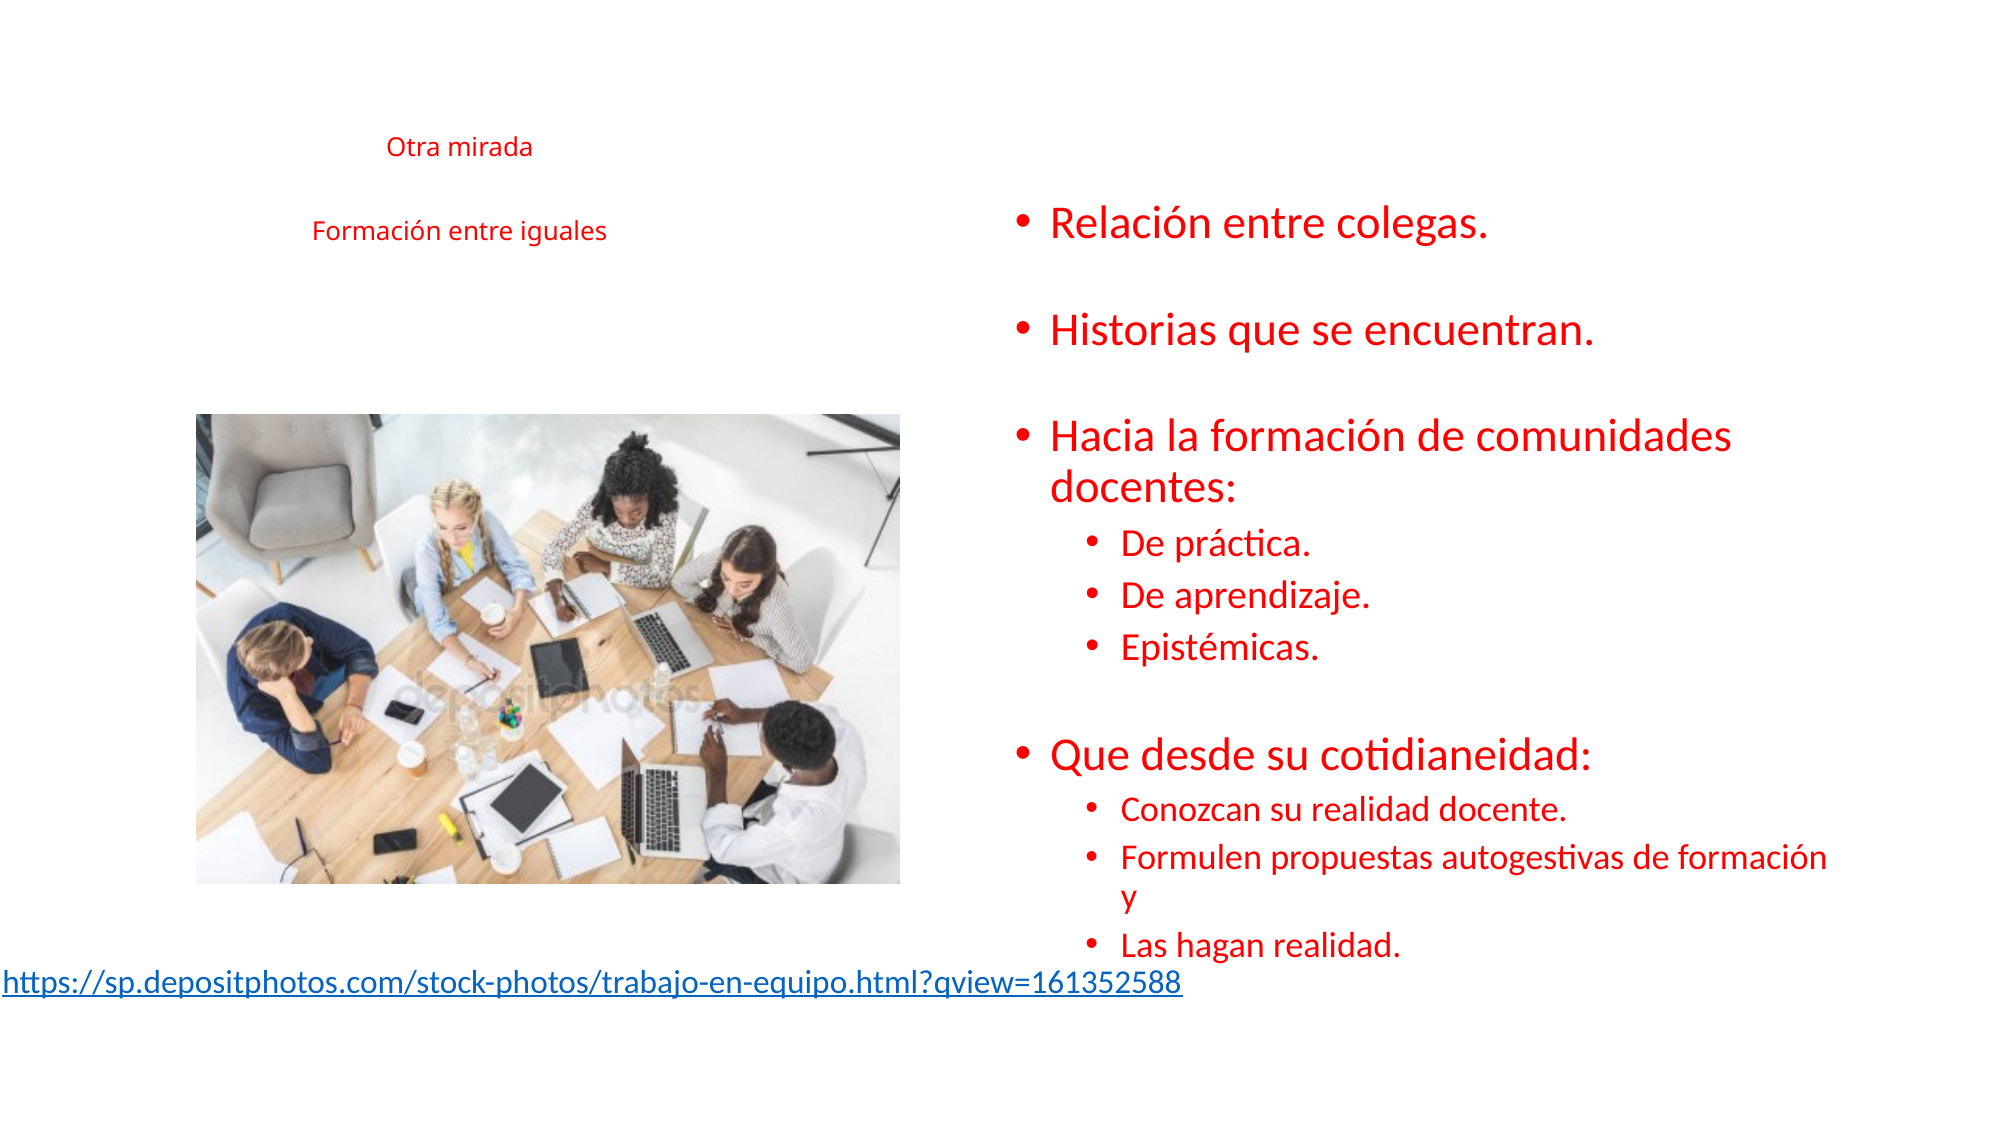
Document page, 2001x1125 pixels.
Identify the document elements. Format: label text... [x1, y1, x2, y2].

picture [196, 414, 900, 884]
title Otra mirada Formación entre iguales [0, 126, 1323, 255]
list Relación entre colegas. Historias que se encuentran. Hacia la formación de comunidades docentes: De práctica. De aprendizaje. Epistémicas. Que desde su cotidianeidad: Conozcan su realidad docente. Formulen propuestas autogestivas de formación y Las hagan realidad. [999, 190, 1867, 981]
text_box https://sp.depositphotos.com/stock-photos/trabajo-en-equipo.html?qview=161352588 [0, 952, 1275, 1008]
